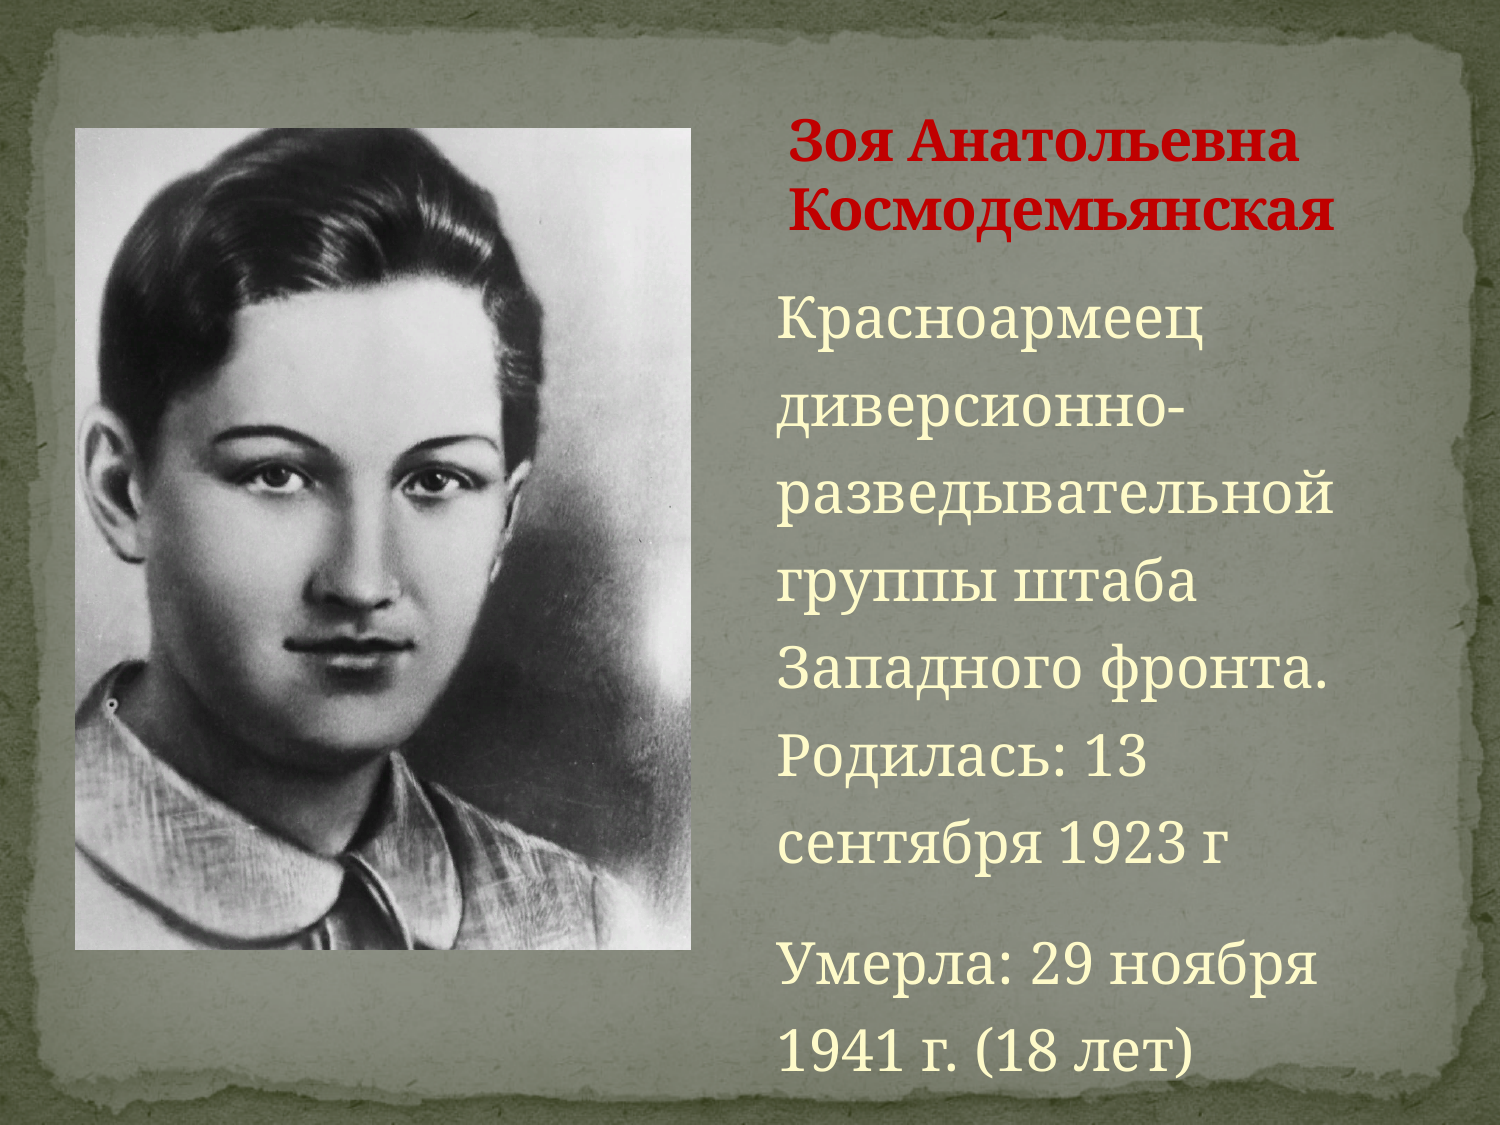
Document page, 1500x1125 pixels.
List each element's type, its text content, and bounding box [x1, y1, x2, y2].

title Зоя Анатольевна Космодемьянская [773, 78, 1438, 250]
list Красноармеец диверсионно-разведывательной группы штаба Западного фронта. Родилась: 13 сентября 1923 г Умерла: 29 ноября 1941 г. (18 лет) [761, 255, 1438, 875]
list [77, 131, 689, 948]
